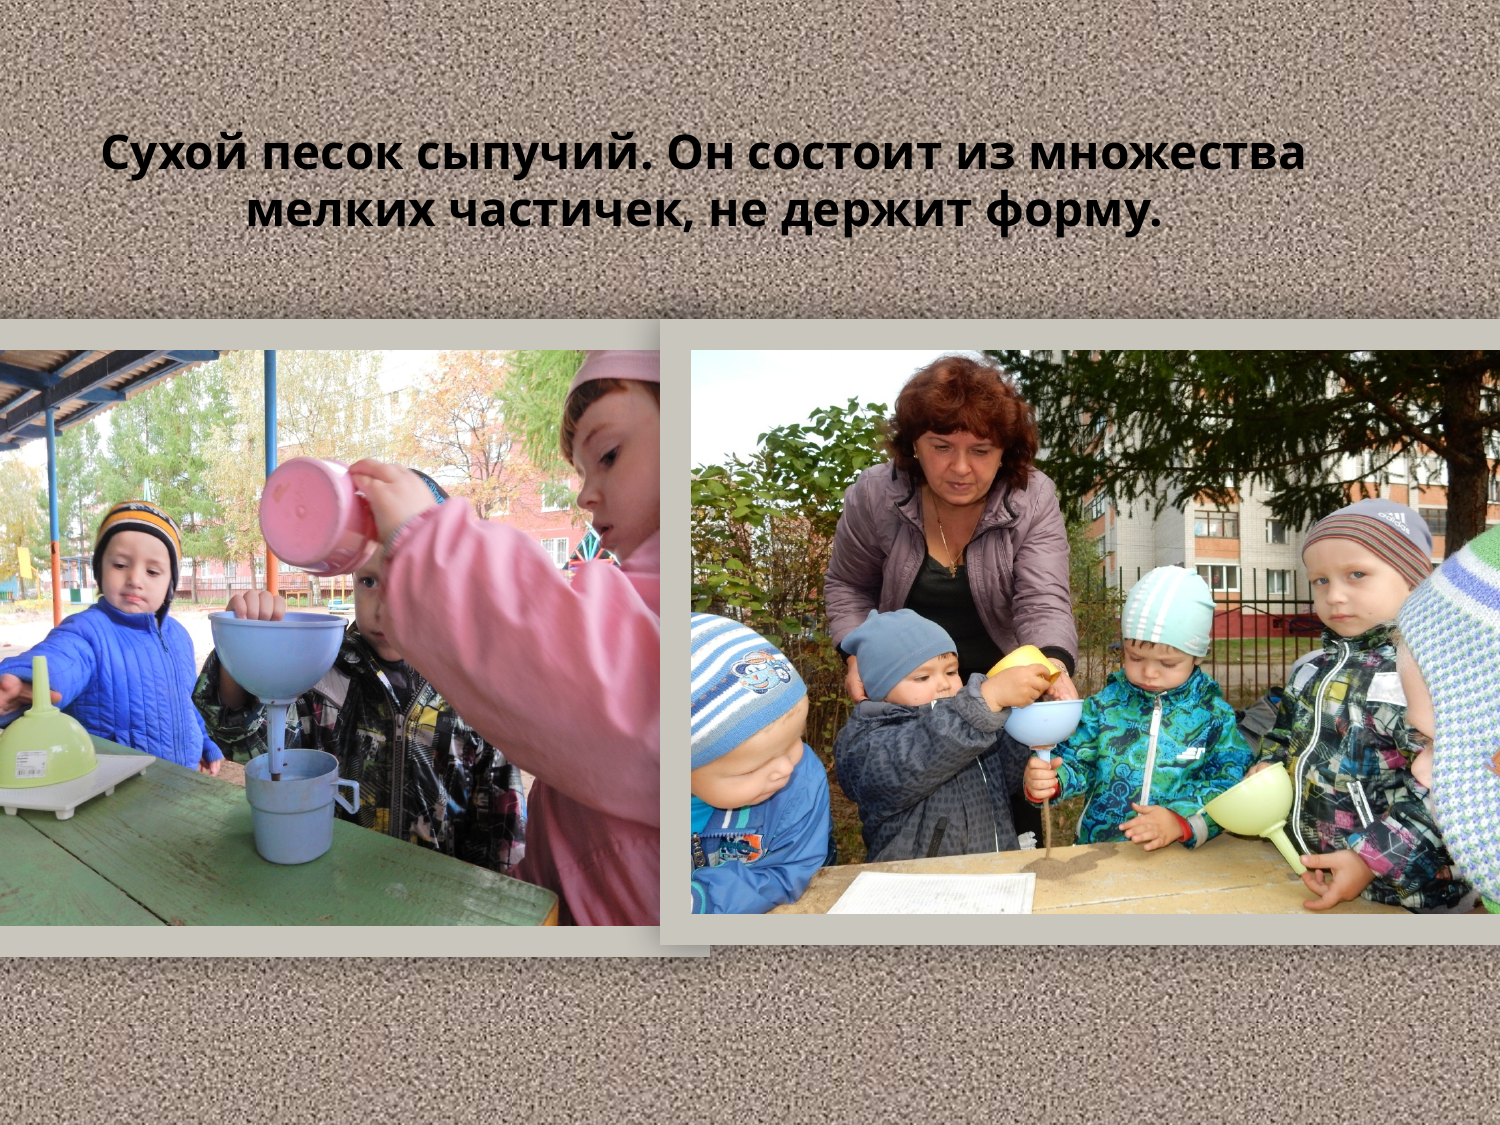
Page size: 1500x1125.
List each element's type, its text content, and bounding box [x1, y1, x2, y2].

picture [0, 349, 680, 926]
title Сухой песок сыпучий. Он состоит из множества мелких частичек, не держит форму. [29, 113, 1380, 291]
picture [0, 945, 1500, 1125]
picture [690, 349, 1500, 915]
picture [0, 0, 1500, 319]
